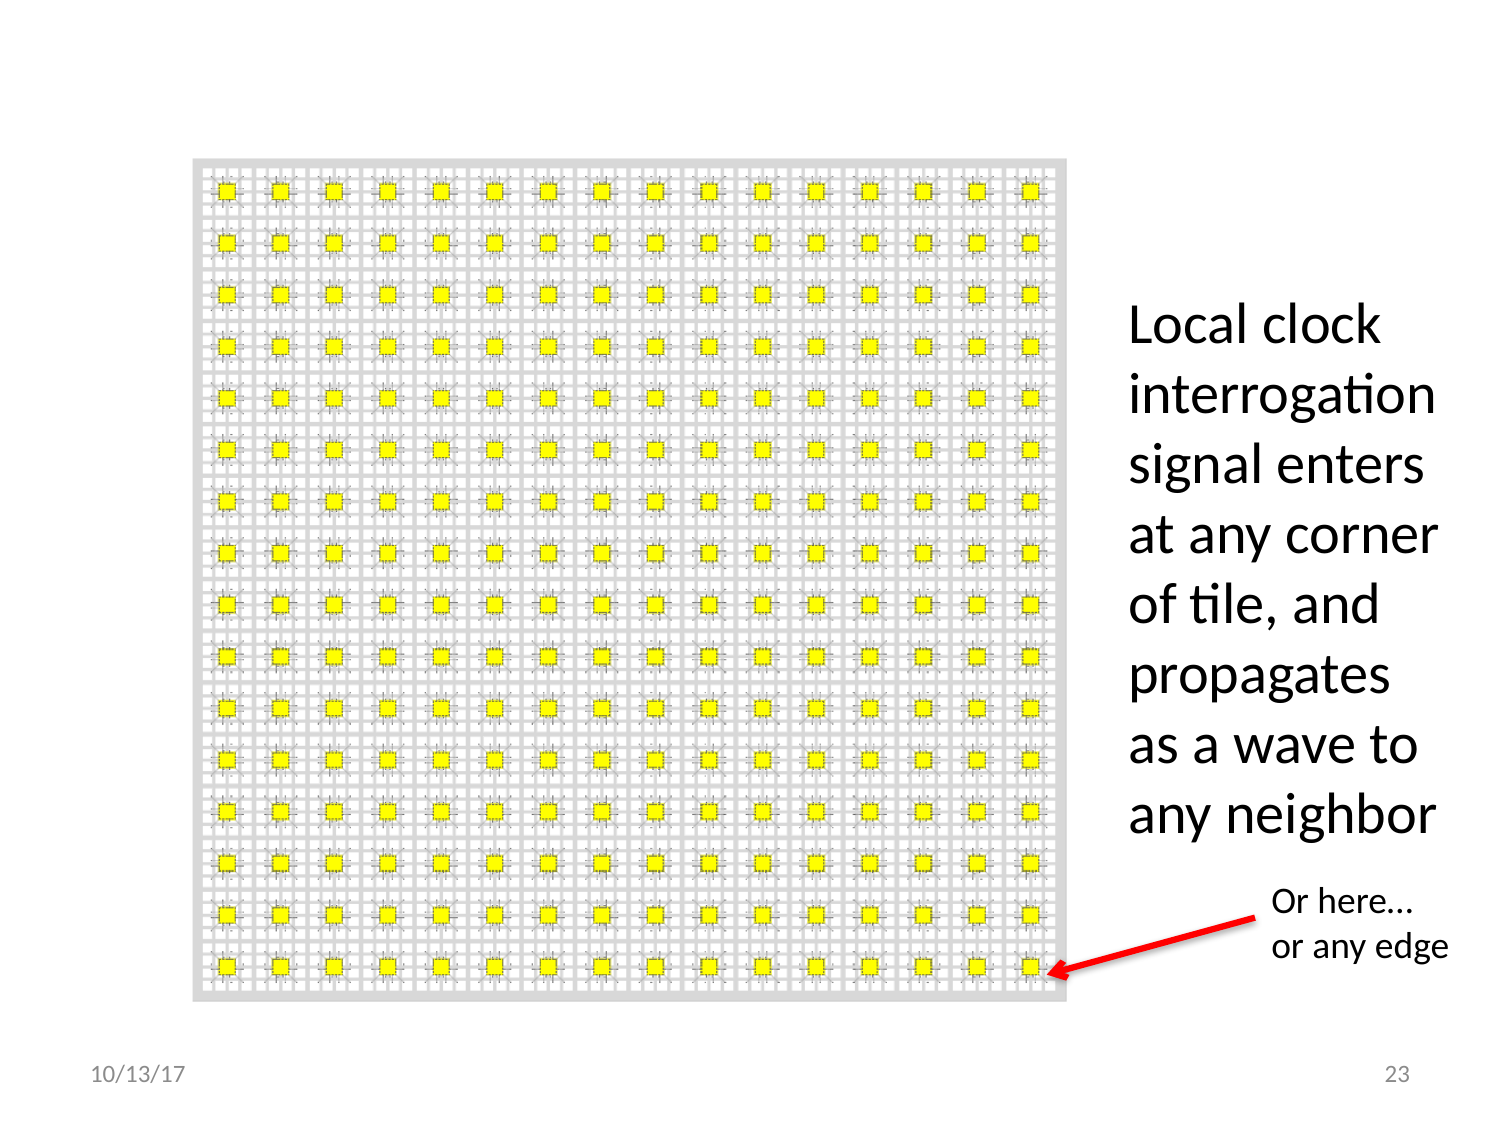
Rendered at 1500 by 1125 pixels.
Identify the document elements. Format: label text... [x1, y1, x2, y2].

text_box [1046, 917, 1256, 975]
picture [187, 153, 1070, 1005]
slide_number 23 [1074, 1042, 1425, 1103]
text_box Local clock interrogation signal enters at any corner of tile, and propagates as a wave to any neighbor [1113, 277, 1459, 853]
text_box Or here… or any edge [1256, 868, 1465, 974]
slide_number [75, 1042, 425, 1103]
